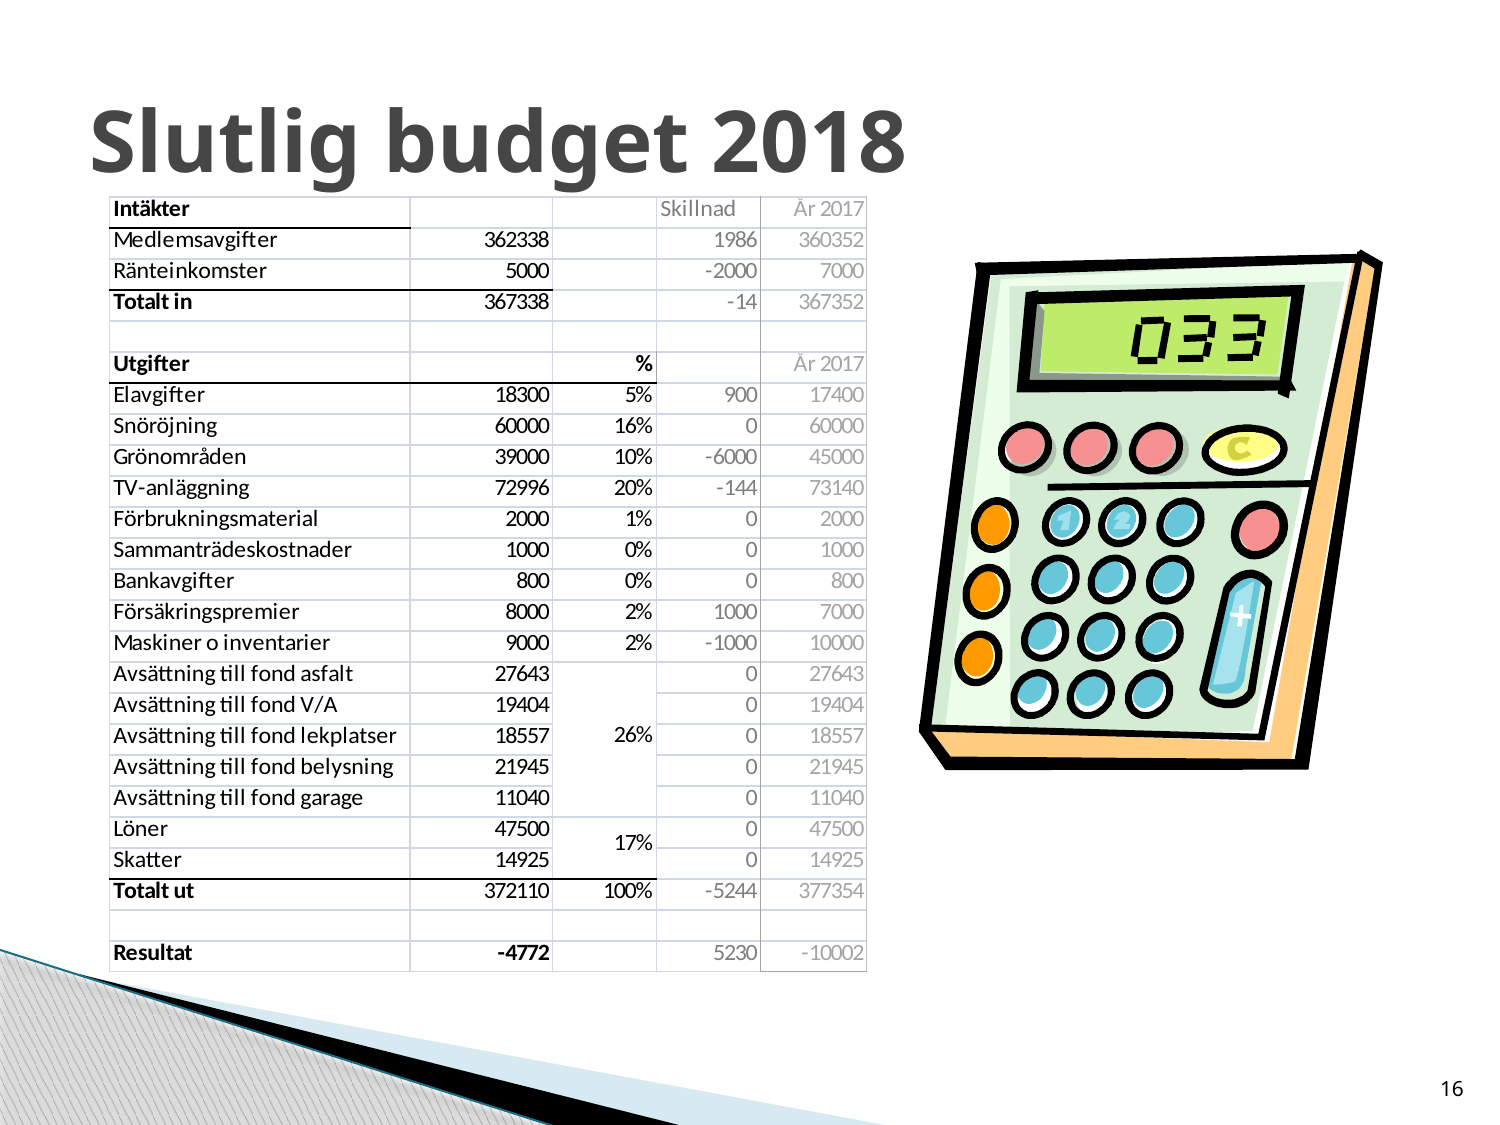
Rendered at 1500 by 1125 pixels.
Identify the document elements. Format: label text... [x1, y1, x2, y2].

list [108, 195, 869, 974]
picture [918, 246, 1389, 776]
title Slutlig budget 2018 [75, 45, 1425, 233]
slide_number 16 [1418, 1051, 1479, 1112]
